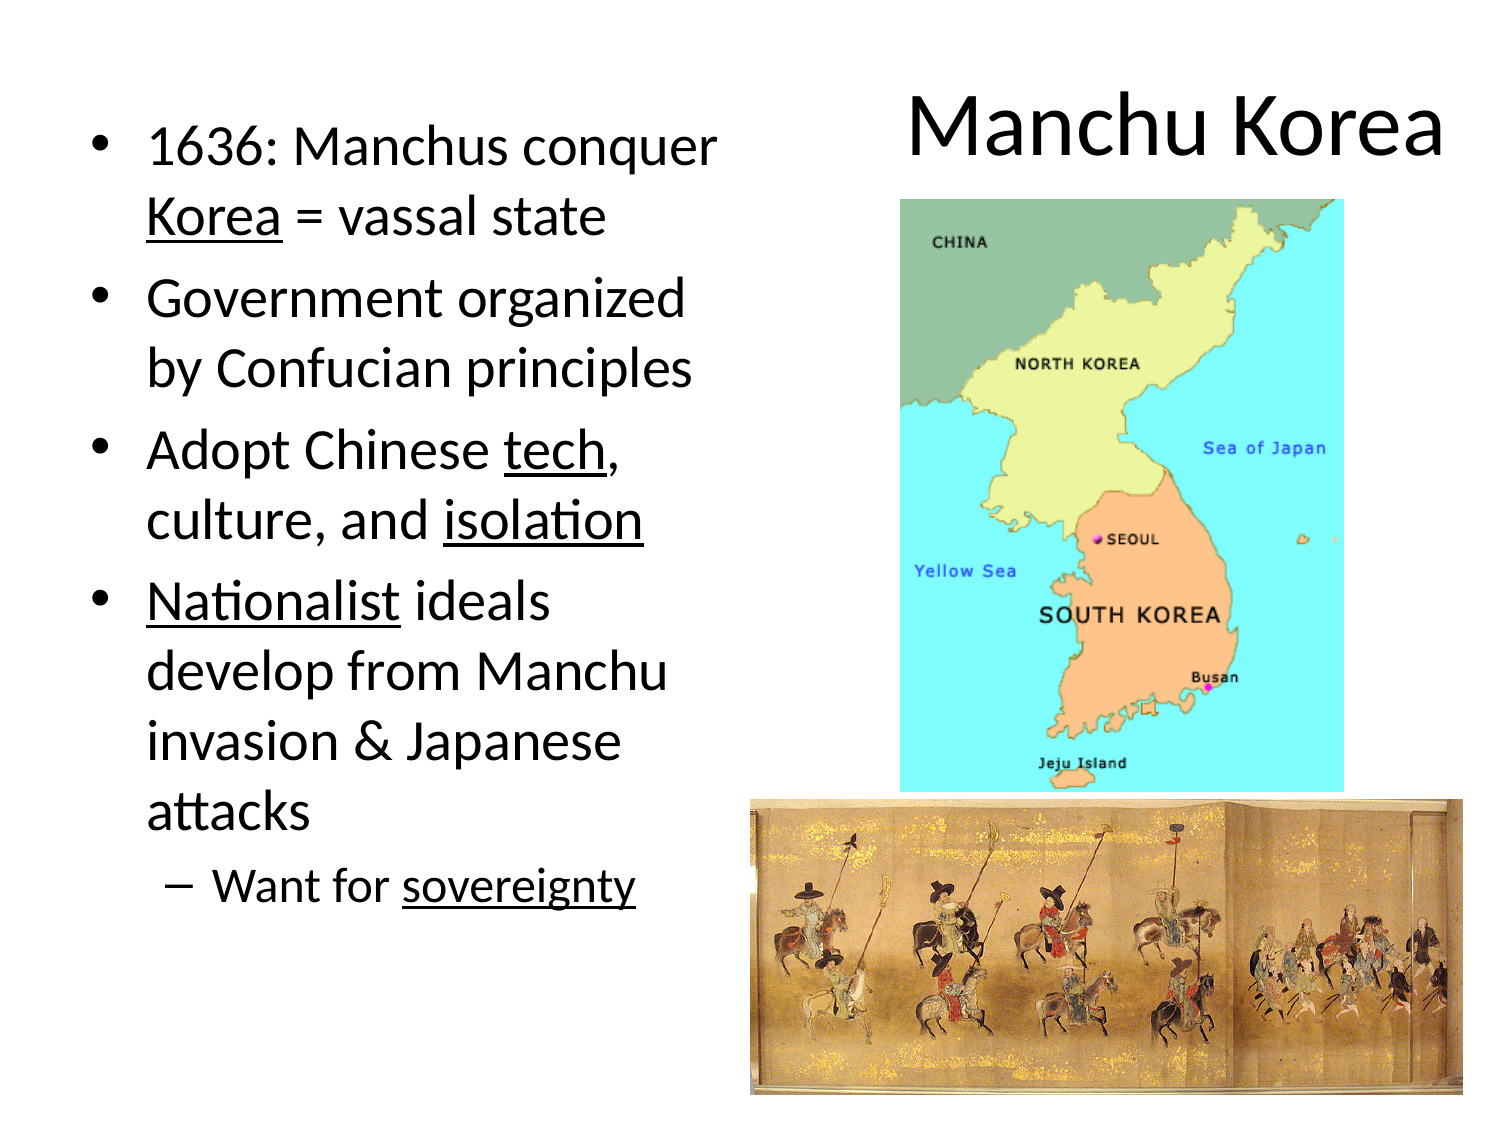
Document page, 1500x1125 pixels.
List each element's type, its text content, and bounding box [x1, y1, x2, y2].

picture [749, 799, 1463, 1095]
title Manchu Korea [112, 24, 1463, 213]
list 1636: Manchus conquer Korea = vassal state Government organized by Confucian principles Adopt Chinese tech, culture, and isolation Nationalist ideals develop from Manchu invasion & Japanese attacks Want for sovereignty [75, 99, 738, 1005]
picture [899, 199, 1344, 792]
